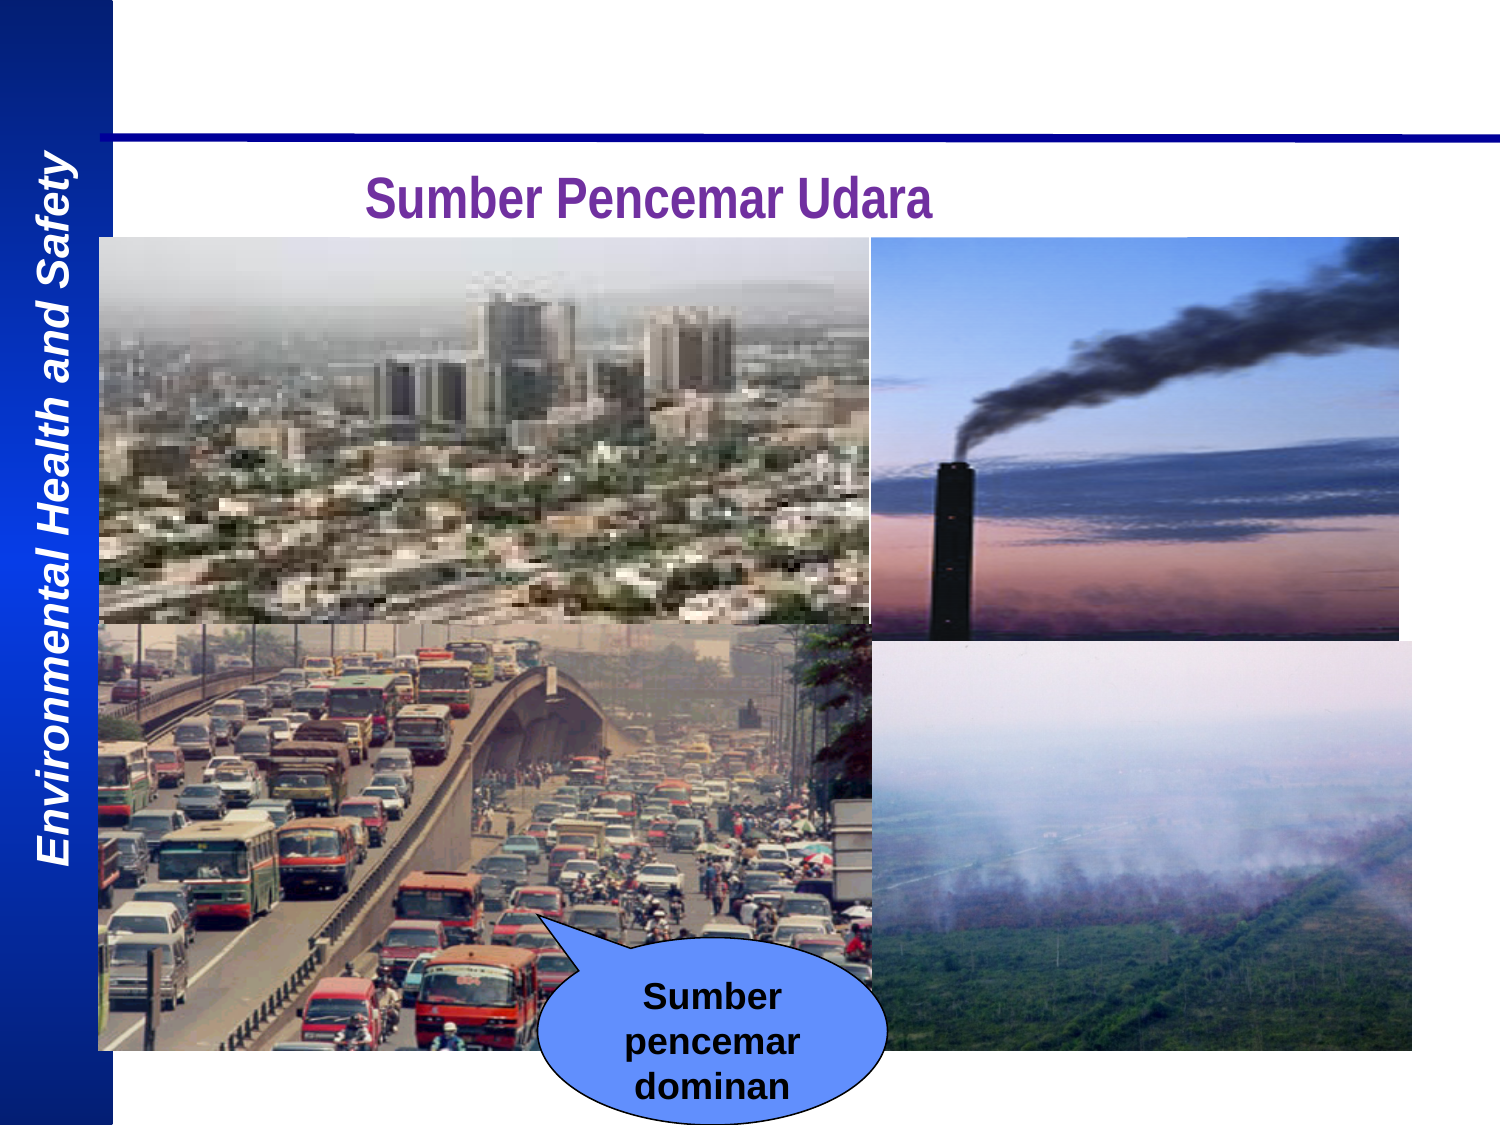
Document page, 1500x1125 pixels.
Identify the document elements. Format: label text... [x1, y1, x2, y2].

text_box Sumber Pencemar Udara [348, 185, 1190, 236]
picture [98, 237, 1412, 1051]
text_box Sumber pencemar dominan [545, 1059, 880, 1125]
